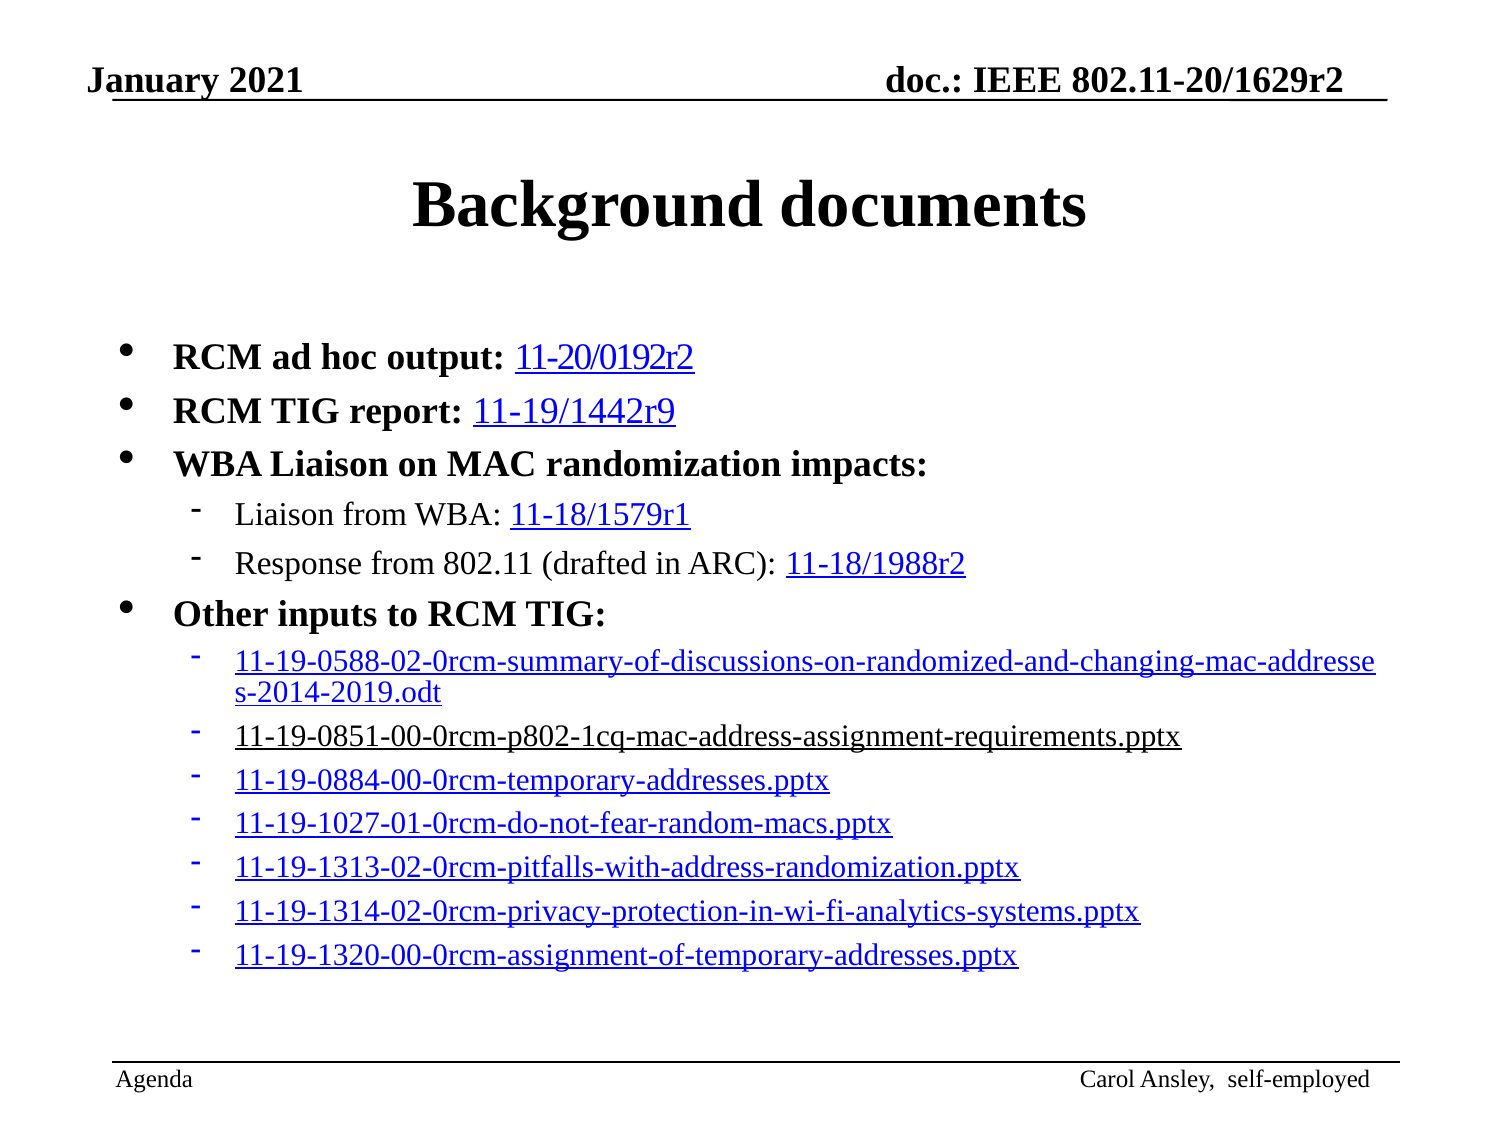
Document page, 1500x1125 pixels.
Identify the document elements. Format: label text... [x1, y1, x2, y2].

text_box RCM ad hoc output: 11-20/0192r2 RCM TIG report: 11-19/1442r9 WBA Liaison on MAC randomization impacts: Liaison from WBA: 11-18/1579r1 Response from 802.11 (drafted in ARC): 11-18/1988r2 Other inputs to RCM TIG: 11-19-0588-02-0rcm-summary-of-discussions-on-randomized-and-changing-mac-addresses-2014-2019.odt 11-19-0851-00-0rcm-p802-1cq-mac-address-assignment-requirements.pptx 11-19-0884-00-0rcm-temporary-addresses.pptx 11-19-1027-01-0rcm-do-not-fear-random-macs.pptx 11-19-1313-02-0rcm-pitfalls-with-address-randomization.pptx 11-19-1314-02-0rcm-privacy-protection-in-wi-fi-analytics-systems.pptx 11-19-1320-00-0rcm-assignment-of-temporary-addresses.pptx [112, 324, 1388, 948]
text_box Background documents [112, 152, 1388, 248]
